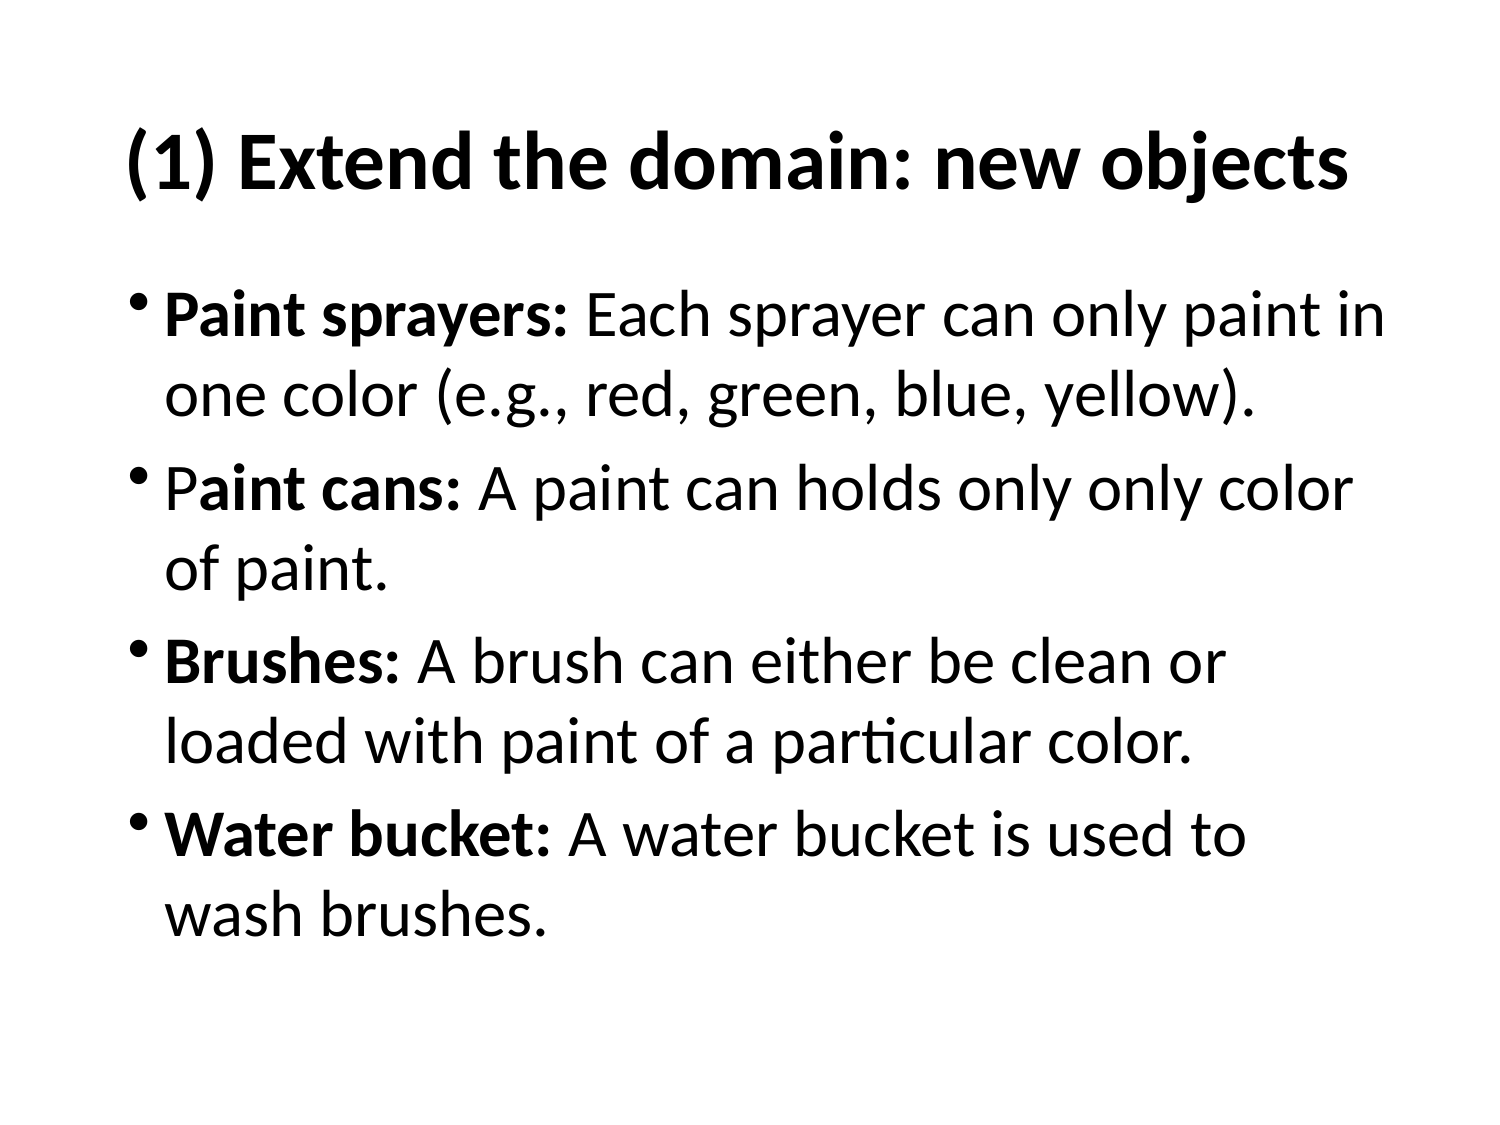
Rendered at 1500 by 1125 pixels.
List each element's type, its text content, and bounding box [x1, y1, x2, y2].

list Paint sprayers: Each sprayer can only paint in one color (e.g., red, green, blue, yellow). Paint cans: A paint can holds only only color of paint. Brushes: A brush can either be clean or loaded with paint of a particular color. Water bucket: A water bucket is used to wash brushes. [112, 262, 1413, 1063]
title (1) Extend the domain: new objects [62, 62, 1413, 250]
